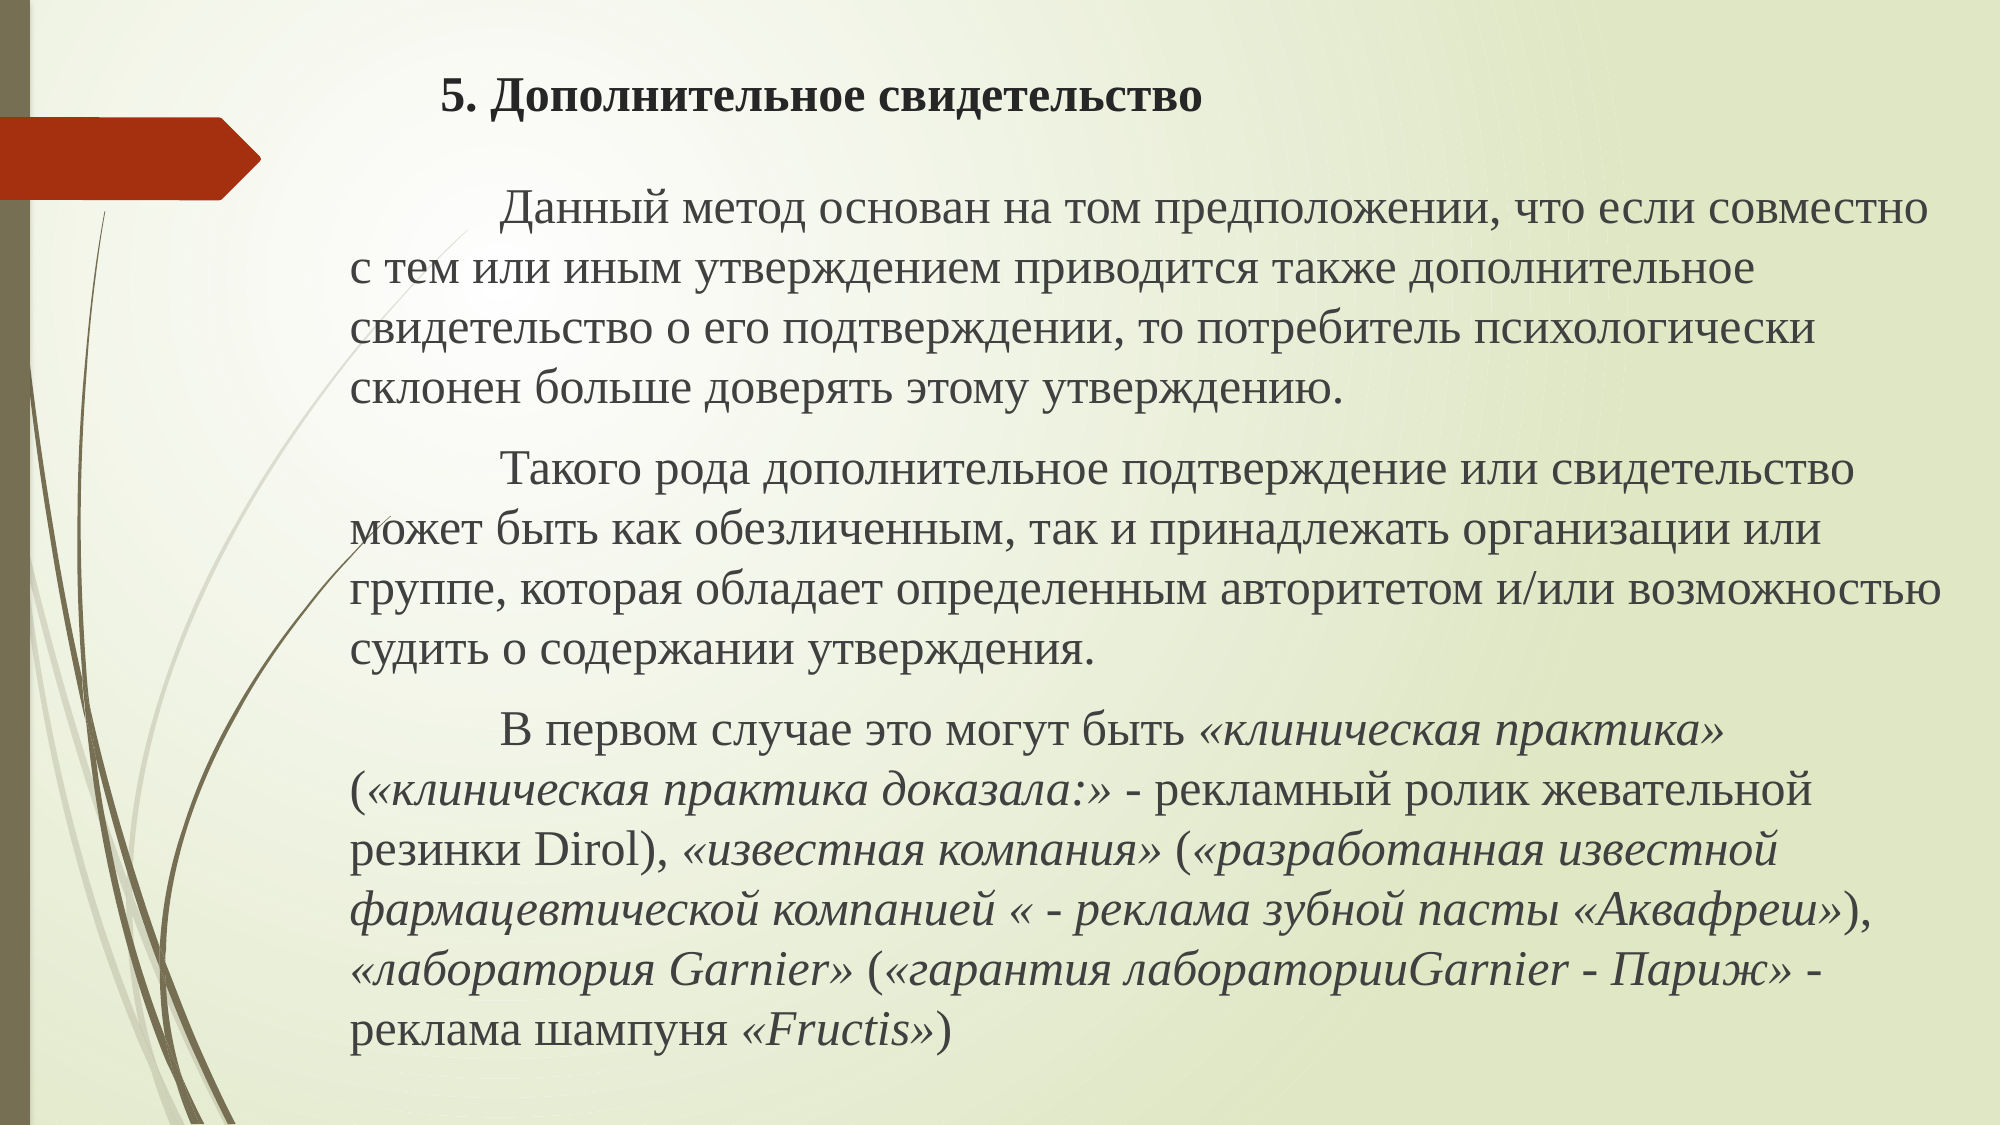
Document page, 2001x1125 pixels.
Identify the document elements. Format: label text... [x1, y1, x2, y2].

list Данный метод основан на том предположении, что если совместно с тем или иным утверждением приводится также дополнительное свидетельство о его подтверждении, то потребитель психологически склонен больше доверять этому утверждению. Такого рода дополнительное подтверждение или свидетельство может быть как обезличенным, так и принадлежать организации или группе, которая обладает определенным авторитетом и/или возможностью судить о содержании утверждения. В первом случае это могут быть «клиническая практика» («клиническая практика доказала:» - рекламный ролик жевательной резинки Dirol), «известная компания» («разработанная известной фармацевтической компанией « - реклама зубной пасты «Аквафреш»), «лаборатория Garnier» («гарантия лабораторииGarnier - Париж» - реклама шампуня «Fructis») [334, 166, 1965, 1057]
title 5. Дополнительное свидетельство [425, 54, 1888, 152]
